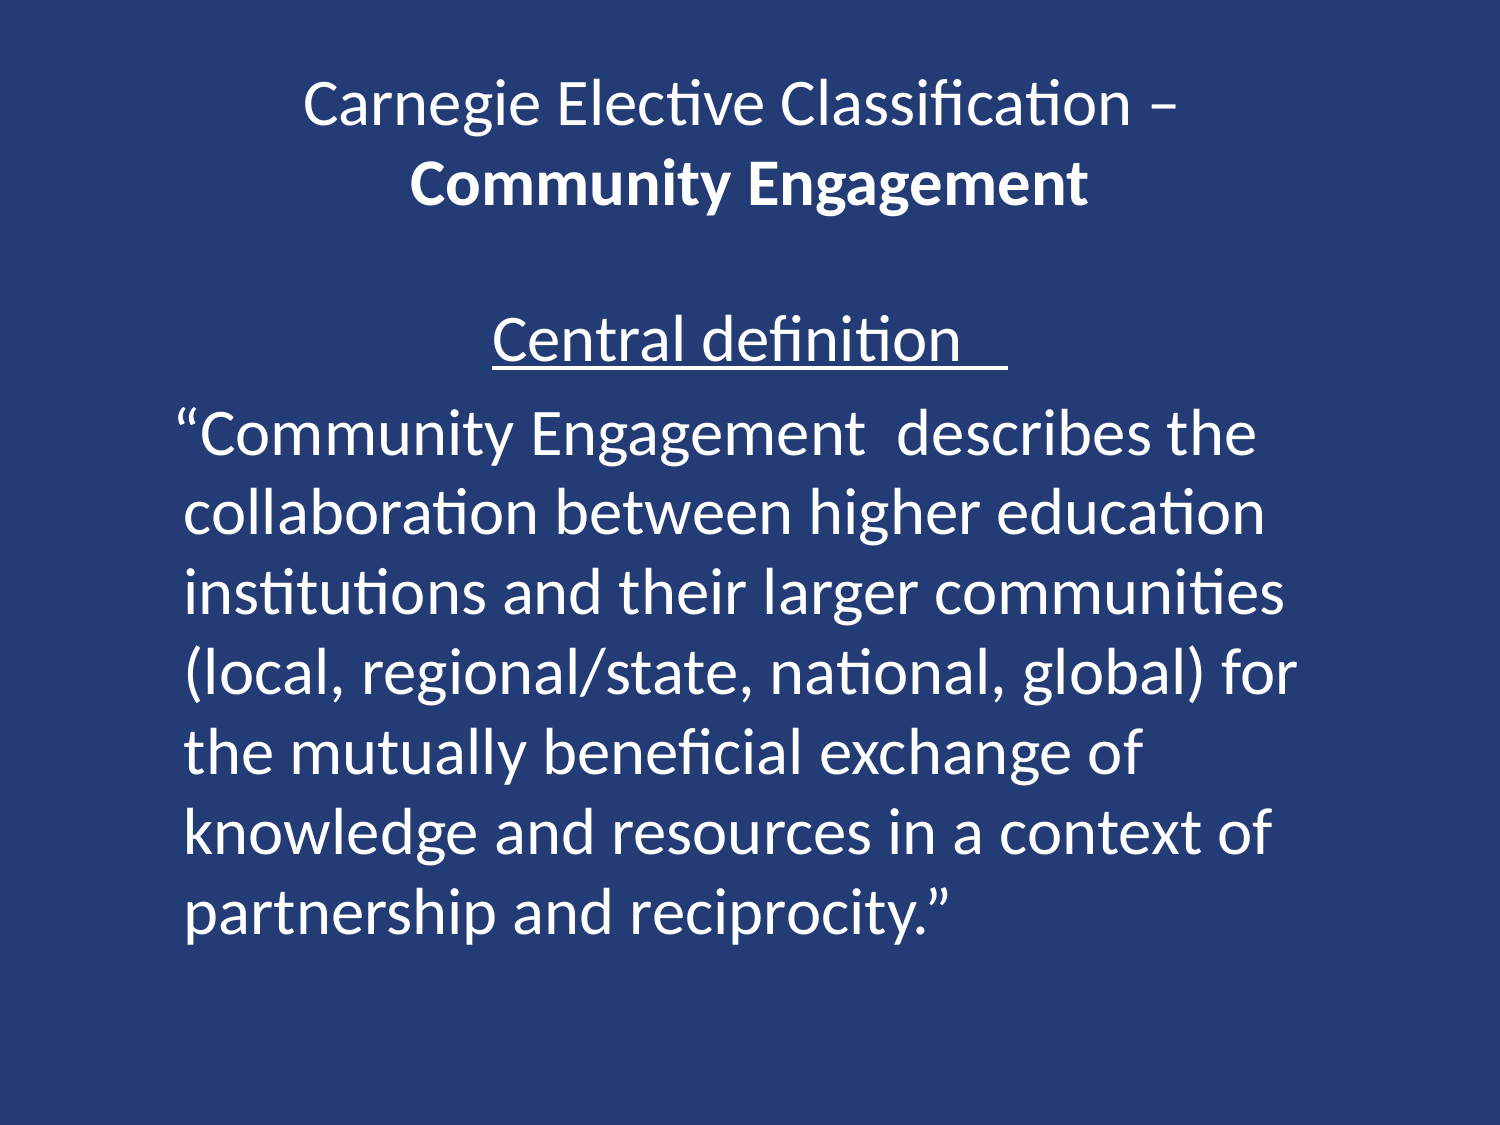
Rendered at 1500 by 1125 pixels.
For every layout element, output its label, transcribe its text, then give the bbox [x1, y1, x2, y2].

title Carnegie Elective Classification – Community Engagement [75, 45, 1425, 233]
list Central definition “Community Engagement describes the collaboration between higher education institutions and their larger communities (local, regional/state, national, global) for the mutually beneficial exchange of knowledge and resources in a context of partnership and reciprocity.” [112, 287, 1388, 963]
